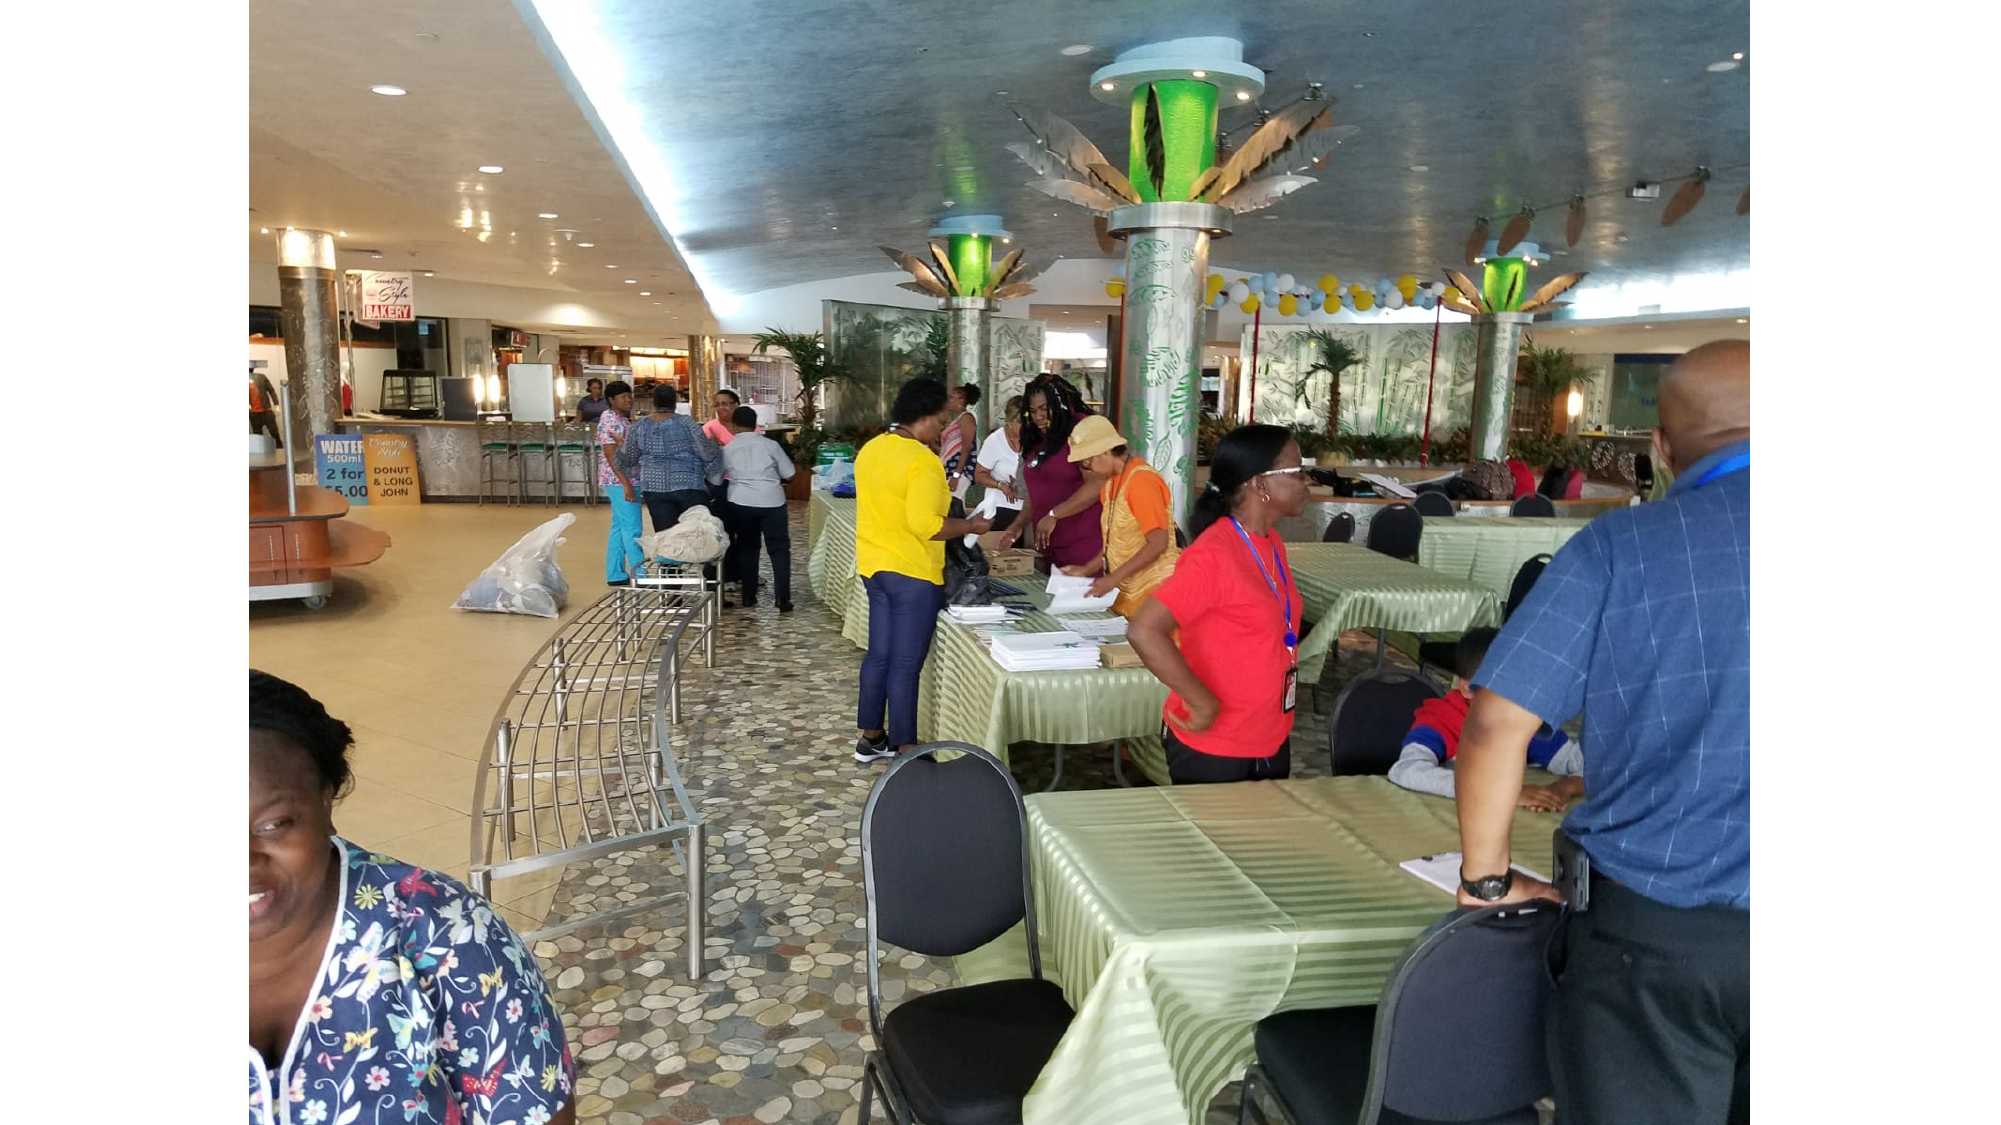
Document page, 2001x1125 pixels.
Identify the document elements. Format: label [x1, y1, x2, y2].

picture [249, 0, 1750, 1125]
